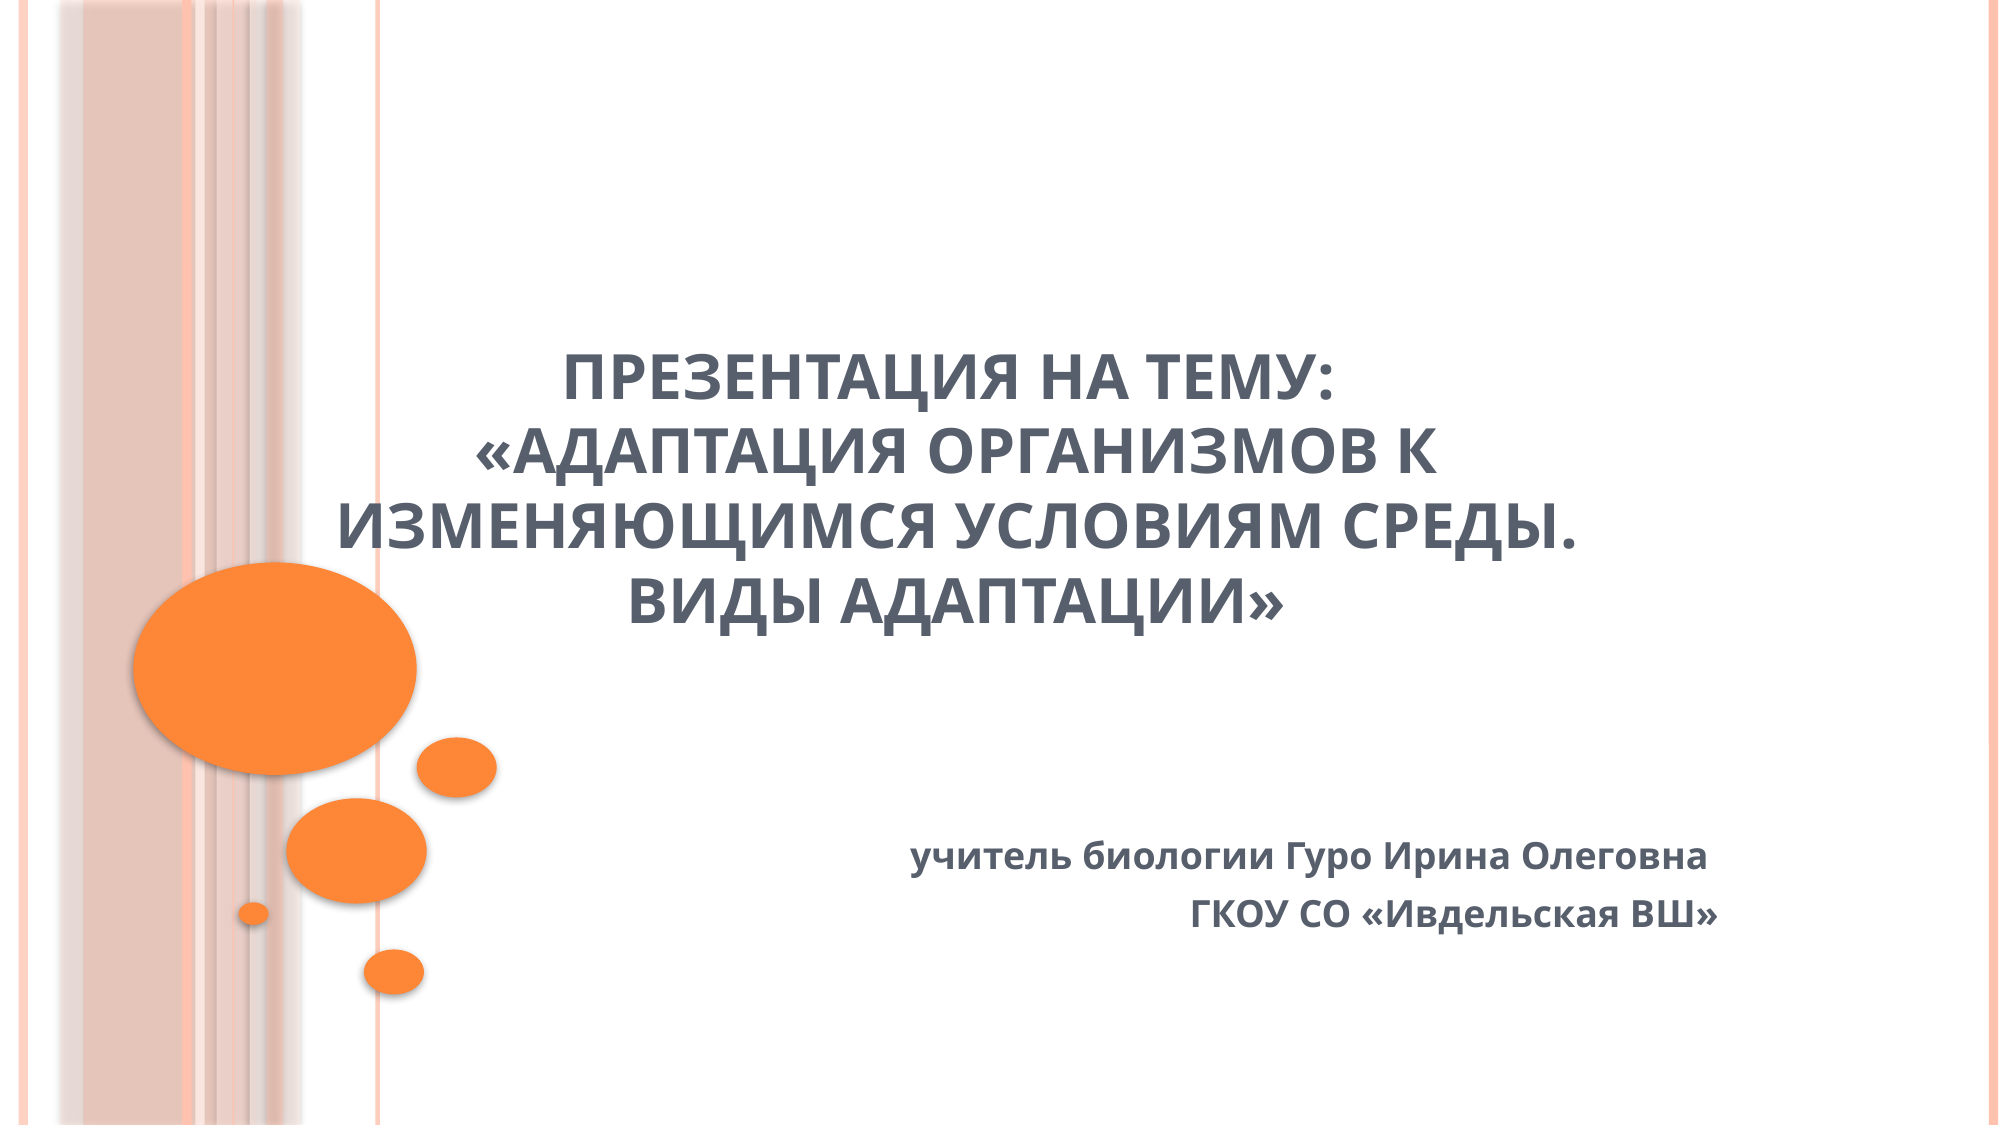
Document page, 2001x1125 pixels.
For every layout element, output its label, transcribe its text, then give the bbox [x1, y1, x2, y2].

title ПРЕЗЕНТАЦИЯ НА ТЕМУ: «Адаптация организмов к изменяющимся условиям среды. Виды адаптации» [258, 302, 1656, 644]
subtitle учитель биологии Гуро Ирина Олеговна ГКОУ СО «Ивдельская ВШ» [233, 767, 1734, 1039]
